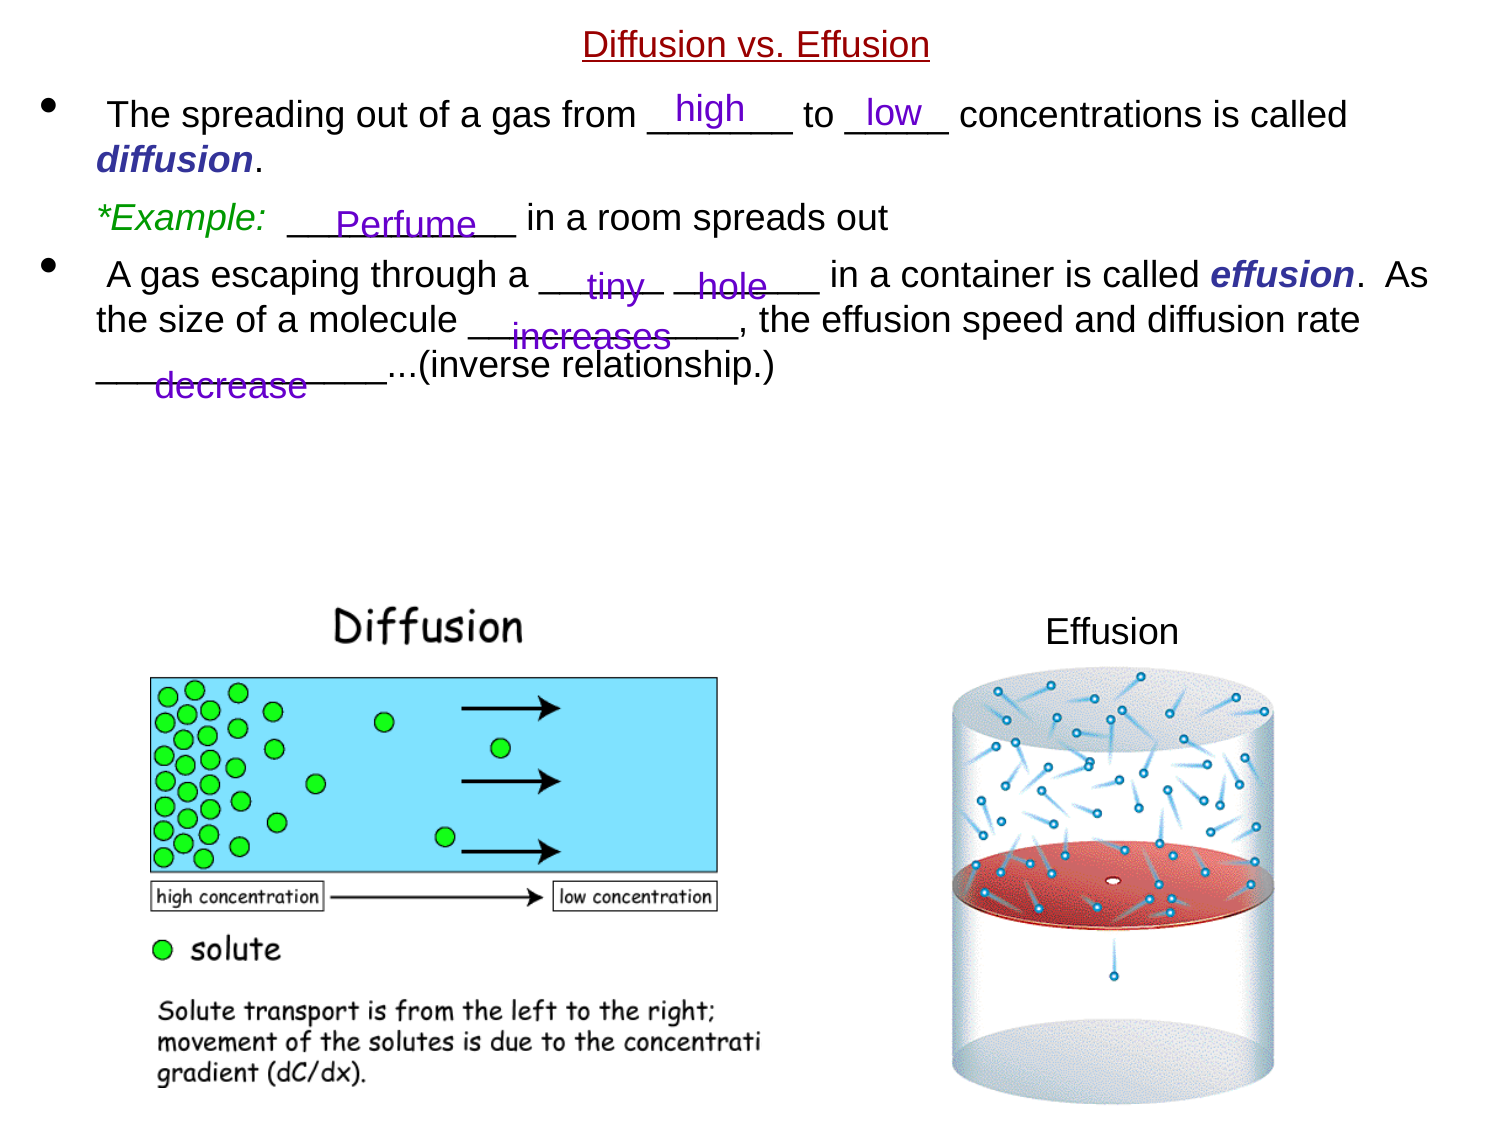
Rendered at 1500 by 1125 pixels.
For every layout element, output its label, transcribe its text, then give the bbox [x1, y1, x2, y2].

text_box Diffusion vs. Effusion The spreading out of a gas from _______ to _____ concentrations is called diffusion. *Example: ___________ in a room spreads out A gas escaping through a ______ _______ in a container is called effusion. As the size of a molecule _____________, the effusion speed and diffusion rate ______________...(inverse relationship.) [24, 12, 1488, 688]
text_box decrease [112, 353, 350, 413]
text_box low [775, 80, 1013, 141]
text_box Effusion [999, 599, 1225, 656]
text_box increases [472, 304, 711, 365]
picture [149, 597, 1463, 1125]
text_box tiny hole [521, 254, 834, 315]
text_box Perfume [287, 192, 525, 253]
text_box high [591, 77, 830, 137]
